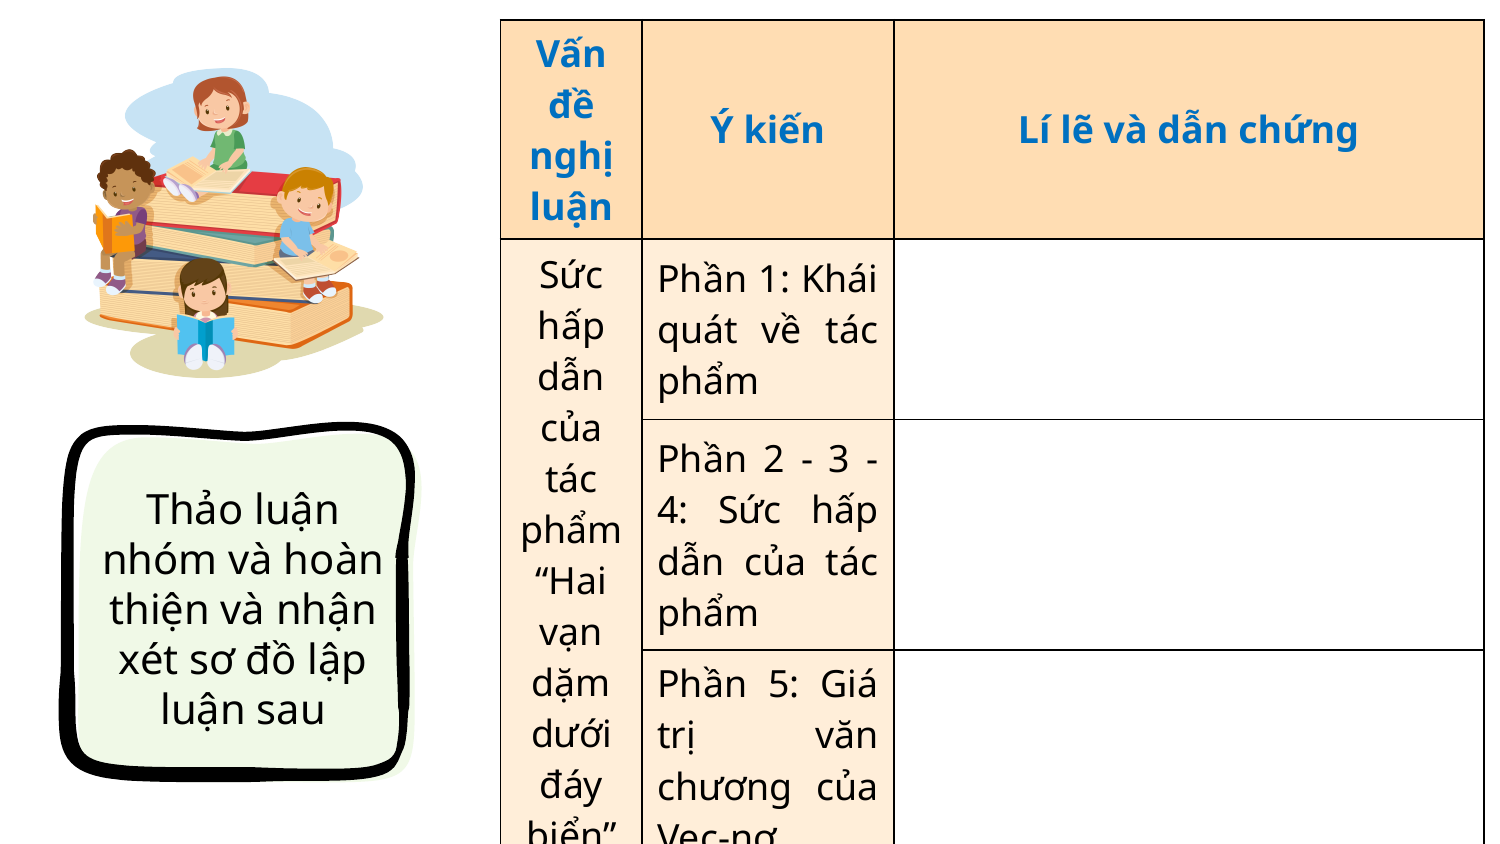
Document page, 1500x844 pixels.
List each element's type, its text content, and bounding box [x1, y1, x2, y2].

table_header Ý kiến [643, 21, 893, 238]
table_cell [895, 240, 1483, 419]
table_cell Phần 1: Khái quát về tác phẩm [643, 240, 893, 419]
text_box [58, 421, 422, 783]
table_cell Phần 5: Giá trị văn chương của Vec-nơ [643, 651, 893, 844]
table_header Vấn đề nghị luận [501, 21, 641, 238]
table_cell [895, 420, 1483, 649]
table_header Lí lẽ và dẫn chứng [895, 21, 1483, 238]
table_cell Sức hấp dẫn của tác phẩm “Hai vạn dặm dưới đáy biển” [501, 240, 641, 844]
table_cell Phần 2 - 3 - 4: Sức hấp dẫn của tác phẩm [643, 420, 893, 649]
picture [64, 61, 405, 385]
table_cell [895, 651, 1483, 844]
